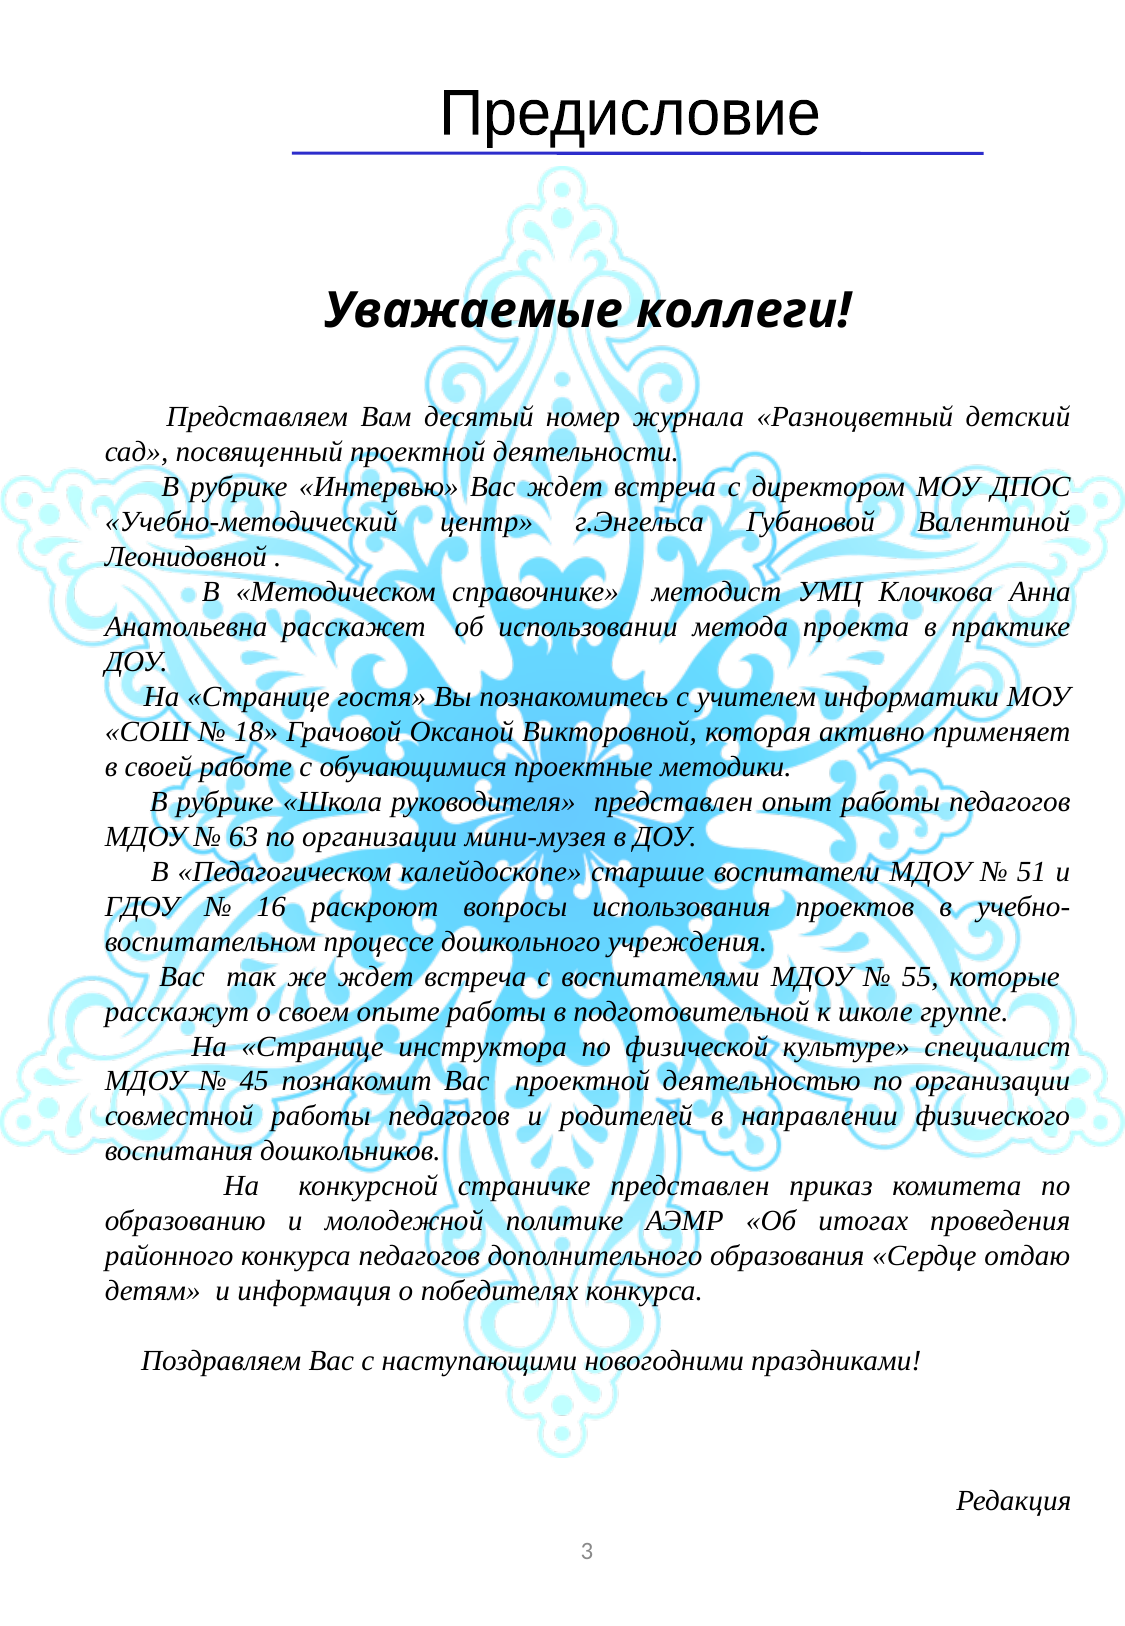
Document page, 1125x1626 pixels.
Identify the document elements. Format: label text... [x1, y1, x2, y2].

picture [0, 166, 1125, 1459]
text_box Уважаемые коллеги! Представляем Вам десятый номер журнала «Разноцветный детский сад», посвященный проектной деятельности. В рубрике «Интервью» Вас ждет встреча с директором МОУ ДПОС «Учебно-методический центр» г.Энгельса Губановой Валентиной Леонидовной . В «Методическом справочнике» методист УМЦ Клочкова Анна Анатольевна расскажет об использовании метода проекта в практике ДОУ. На «Странице гостя» Вы познакомитесь с учителем информатики МОУ «СОШ № 18» Грачовой Оксаной Викторовной, которая активно применяет в своей работе с обучающимися проектные методики. В рубрике «Школа руководителя» представлен опыт работы педагогов МДОУ № 63 по организации мини-музея в ДОУ. В «Педагогическом калейдоскопе» старшие воспитатели МДОУ № 51 и ГДОУ № 16 раскроют вопросы использования проектов в учебно- воспитательном процессе дошкольного учреждения. Вас так же ждет встреча с воспитателями МДОУ № 55, которые расскажут о своем опыте работы в подготовительной к школе группе. На «Странице инструктора по физической культуре» специалист МДОУ № 45 познакомит Вас проектной деятельностью по организации совместной работы педагогов и родителей в направлении физического воспитания дошкольников. На конкурсной страничке представлен приказ комитета по образованию и молодежной политике АЭМР «Об итогах проведения районного конкурса педагогов дополнительного образования «Сердце отдаю детям» и информация о победителях конкурса. Поздравляем Вас с наступающими новогодними праздниками! Редакция [90, 1468, 1087, 1524]
text_box 3 [408, 1509, 766, 1589]
